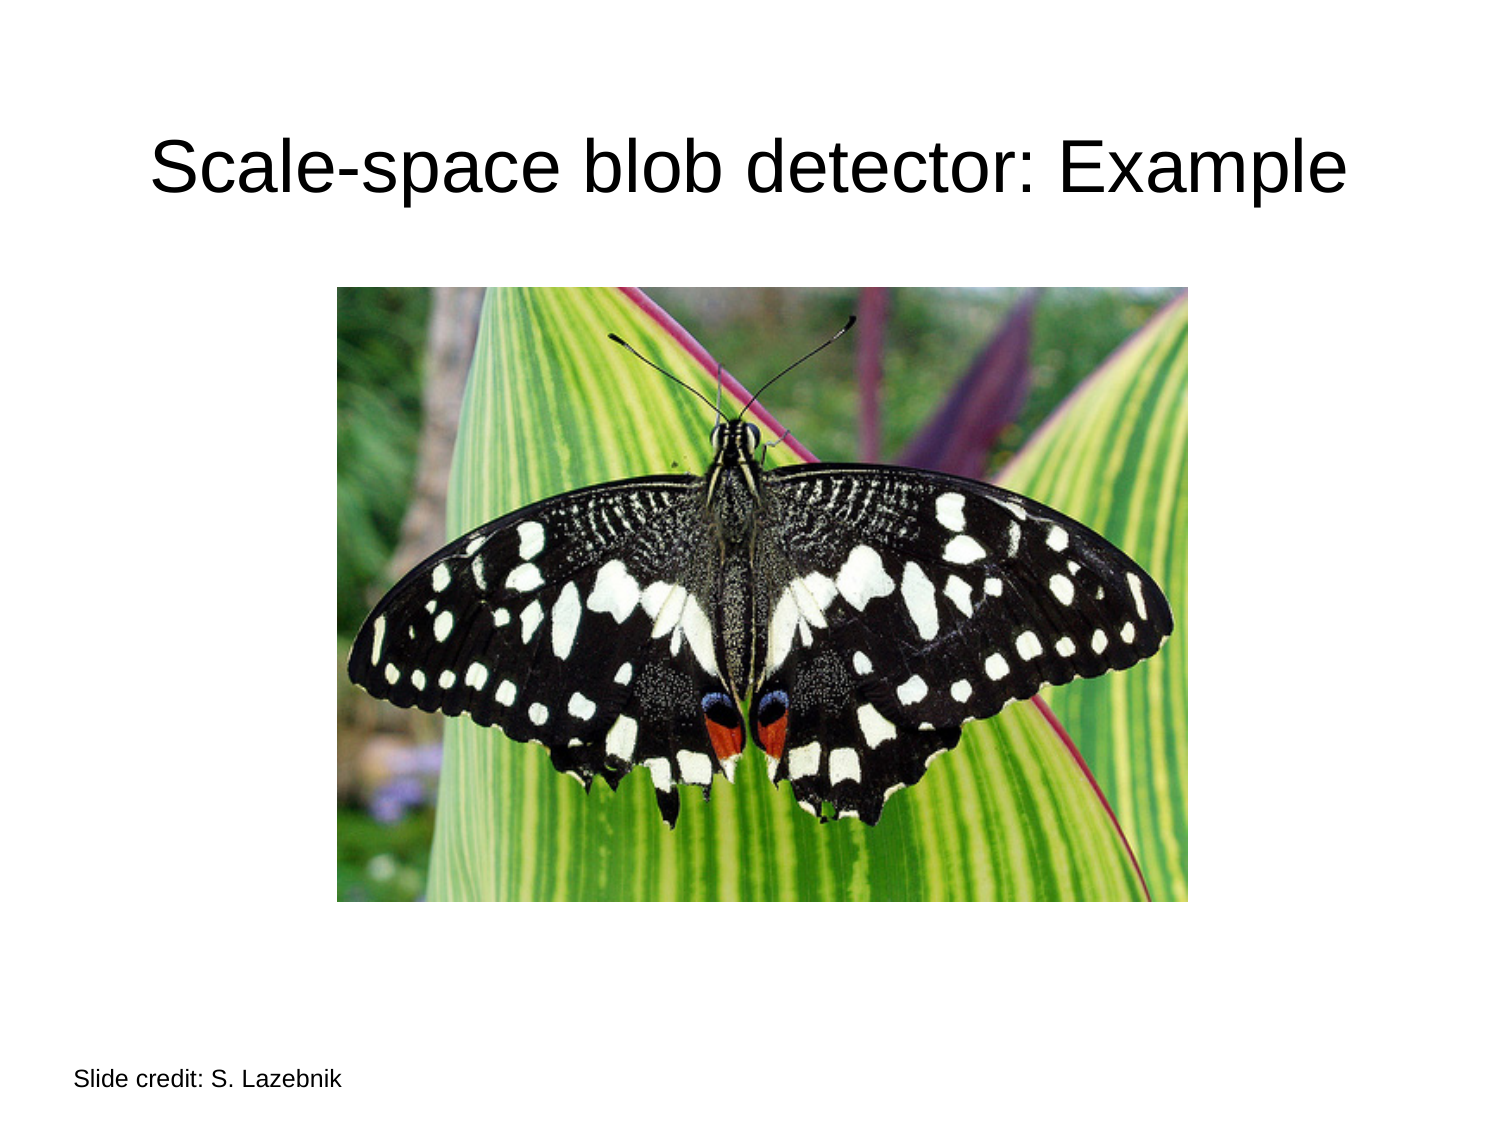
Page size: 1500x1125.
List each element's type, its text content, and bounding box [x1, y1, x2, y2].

title Scale-space blob detector: Example [103, 59, 1397, 278]
text_box Slide credit: S. Lazebnik [58, 1054, 964, 1100]
picture [337, 287, 1188, 902]
